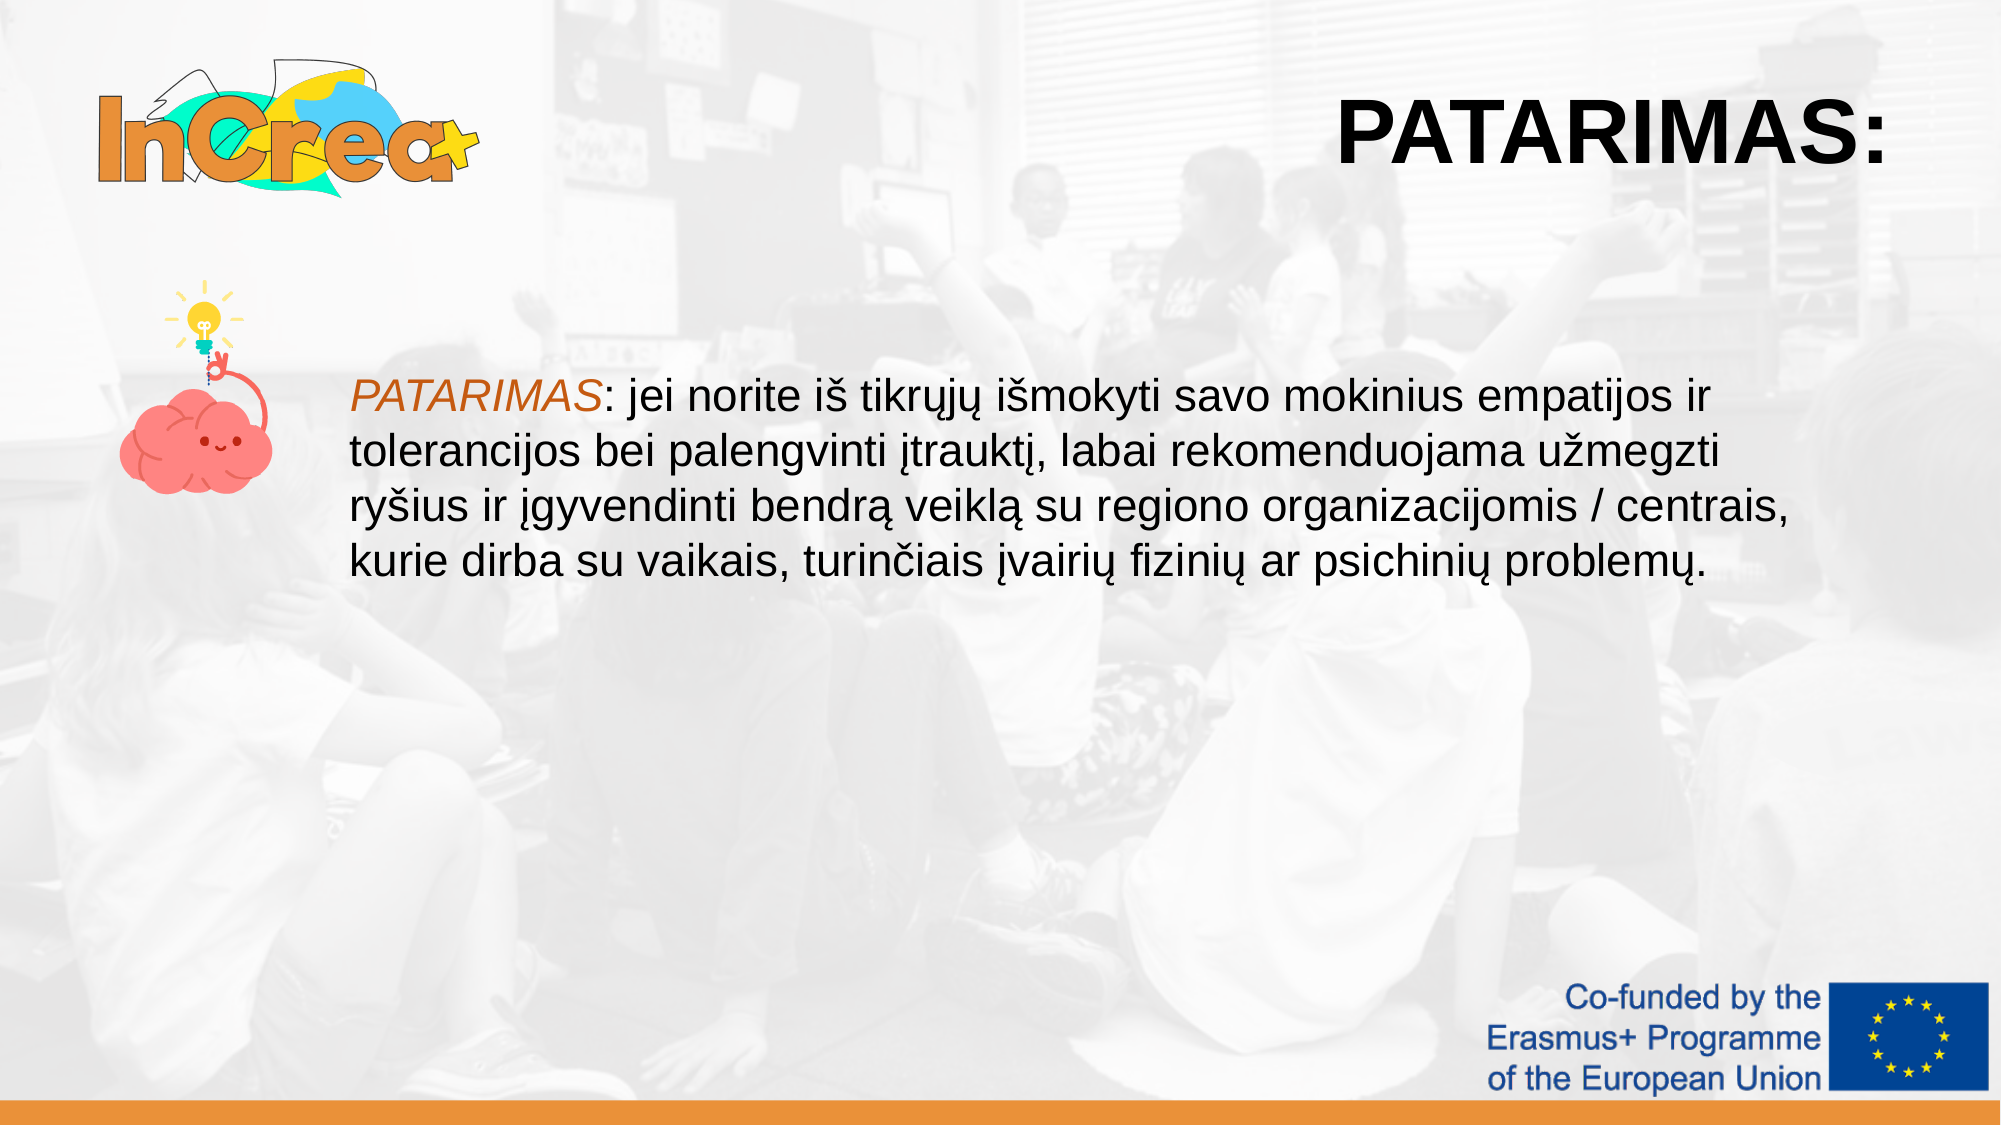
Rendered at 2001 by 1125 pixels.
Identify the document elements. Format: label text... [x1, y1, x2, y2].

picture [1472, 979, 2000, 1101]
picture [93, 52, 482, 203]
text_box PATARIMAS: jei norite iš tikrųjų išmokyti savo mokinius empatijos ir tolerancijos bei palengvinti įtrauktį, labai rekomenduojama užmegzti ryšius ir įgyvendinti bendrą veiklą su regiono organizacijomis / centrais, kurie dirba su vaikais, turinčiais įvairių fizinių ar psichinių problemų. [334, 358, 1821, 594]
picture [105, 269, 288, 511]
list PATARIMAS: [481, 76, 1907, 215]
